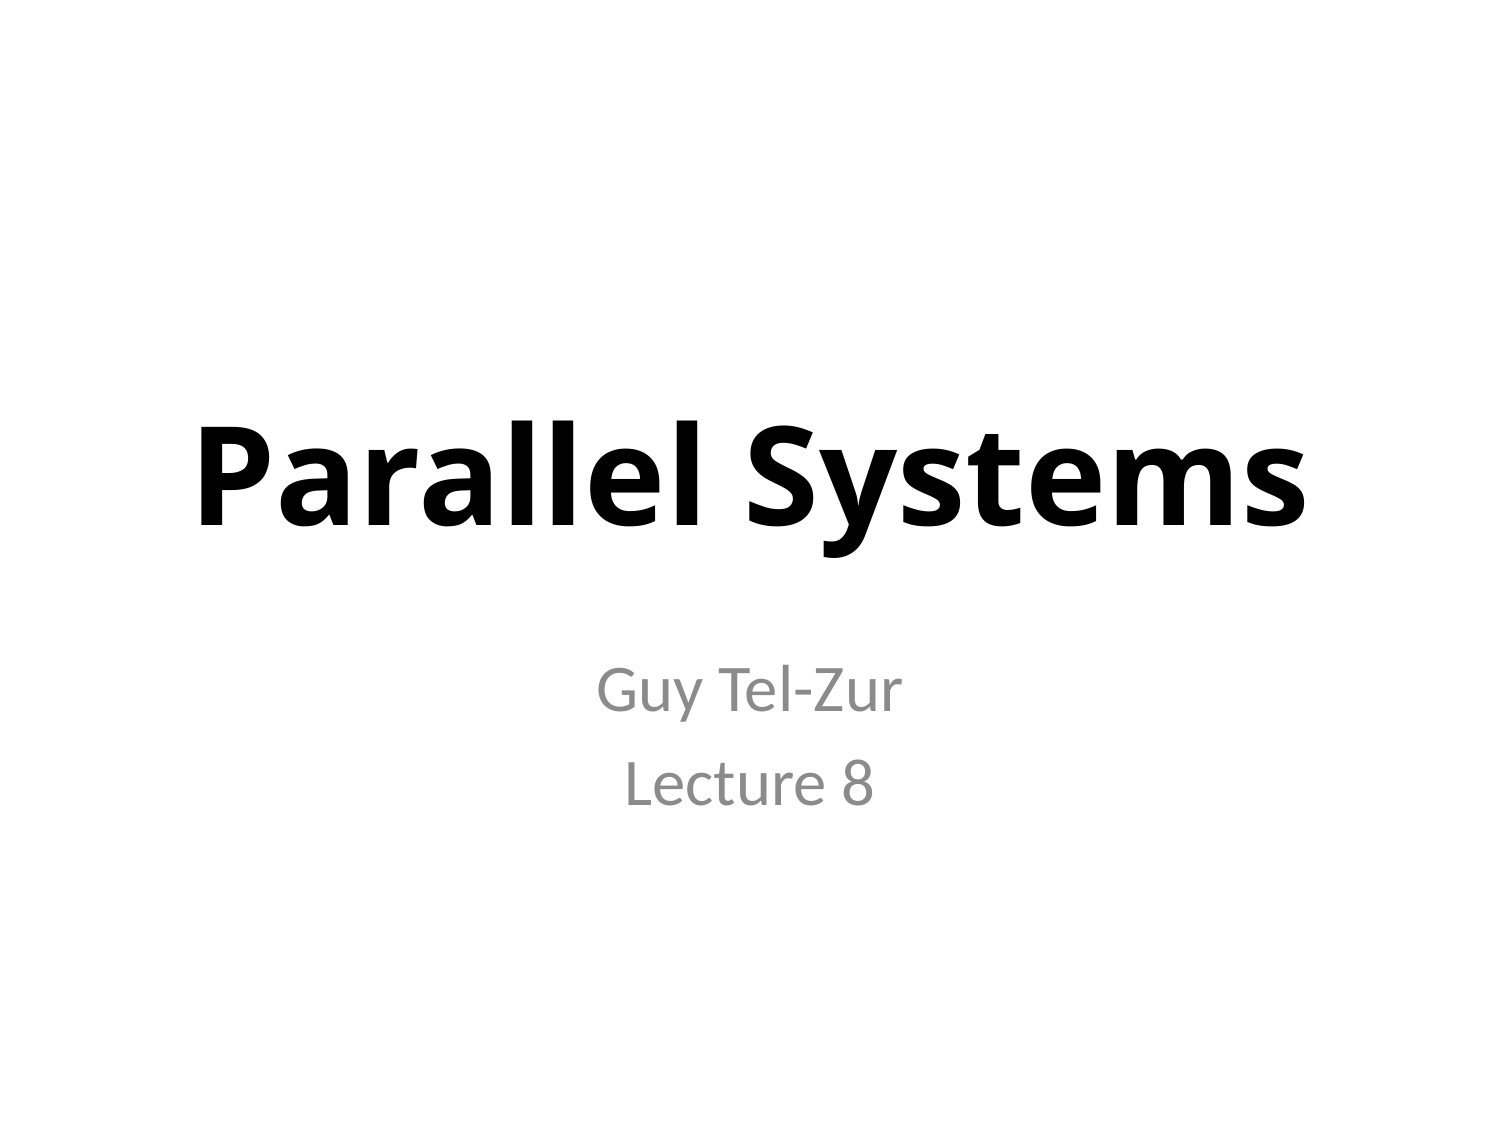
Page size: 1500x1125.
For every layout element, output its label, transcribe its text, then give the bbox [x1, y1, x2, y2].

subtitle Guy Tel-Zur Lecture 8 [225, 637, 1275, 925]
title Parallel Systems [112, 349, 1388, 591]
